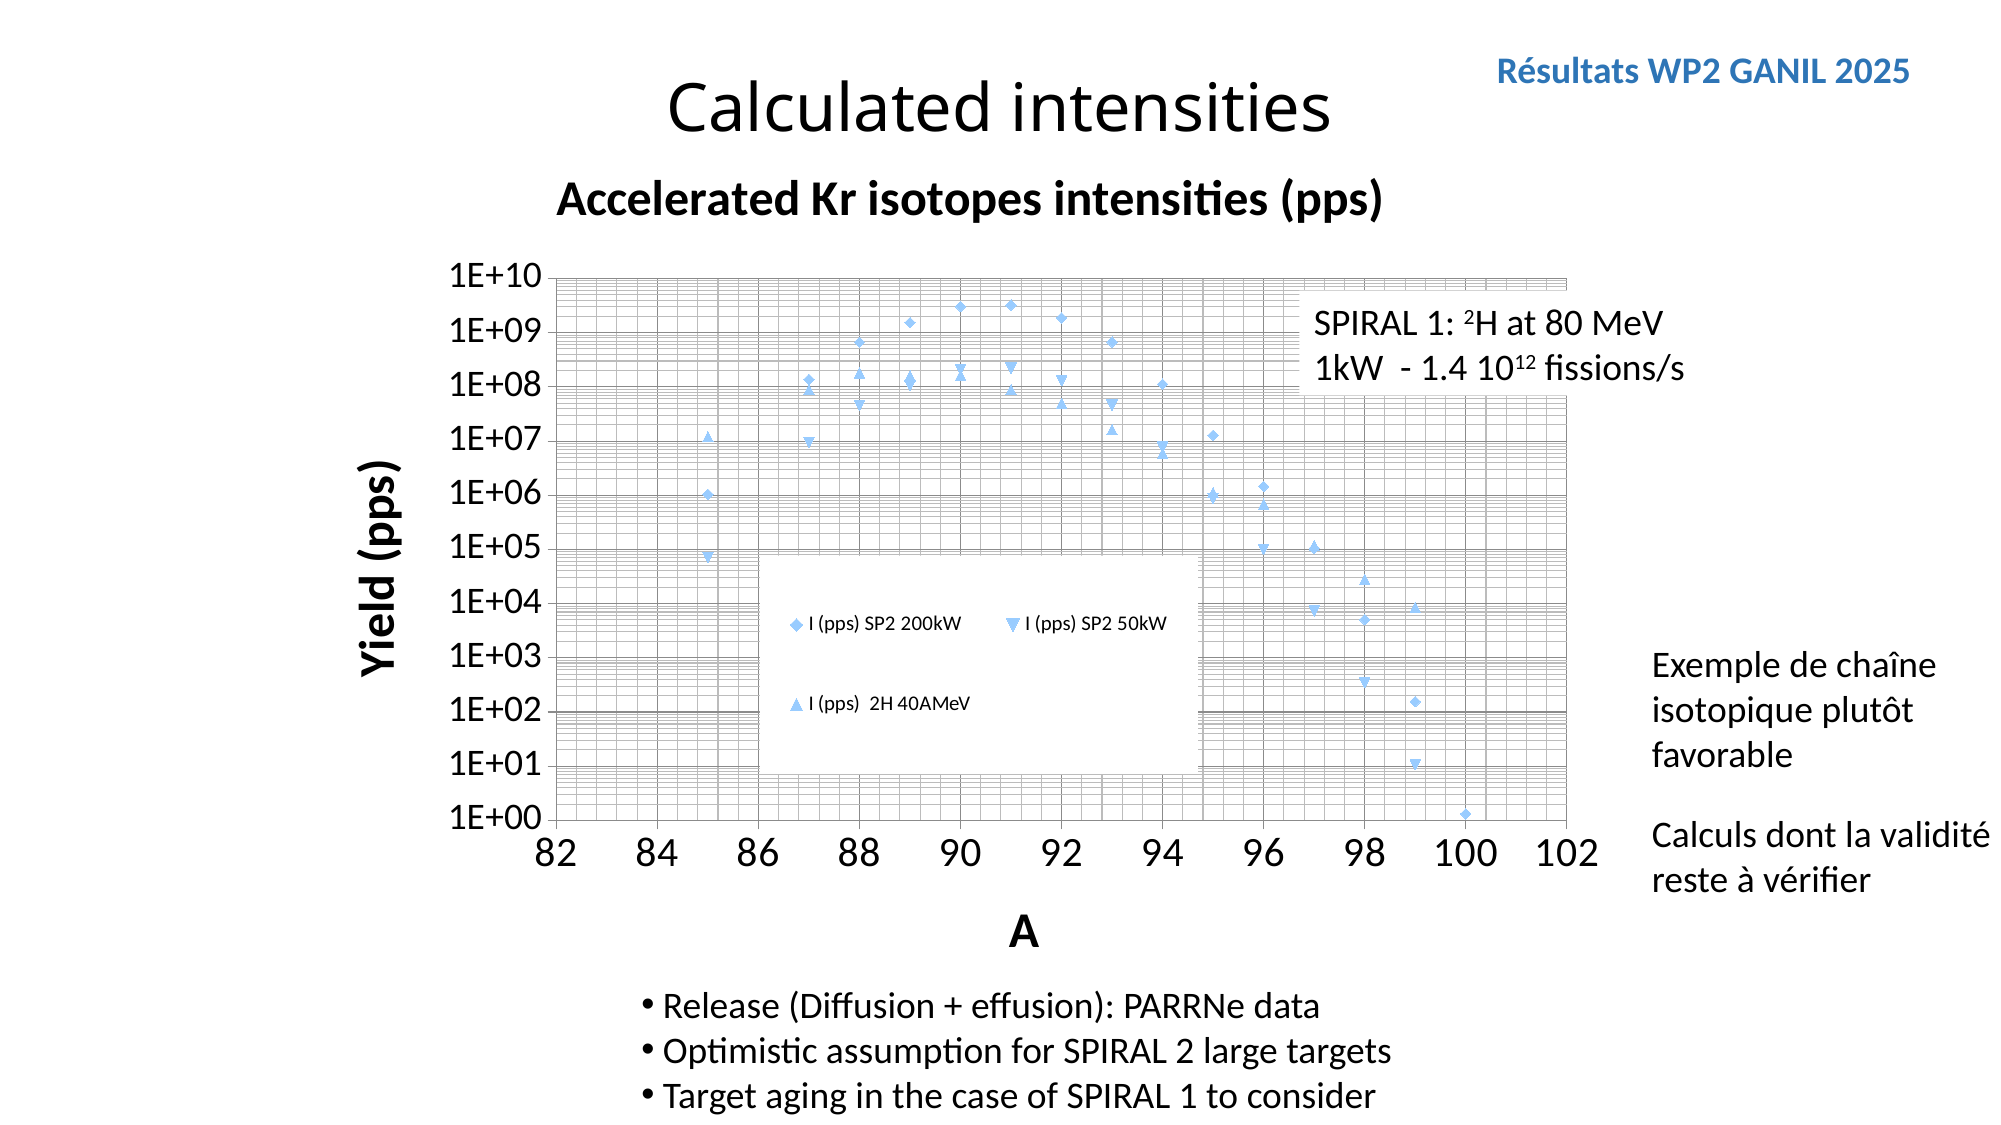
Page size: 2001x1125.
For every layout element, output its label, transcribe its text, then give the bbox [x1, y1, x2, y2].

text_box Résultats WP2 GANIL 2025 [1482, 38, 1927, 98]
text_box SPIRAL 1: 2H at 80 MeV 1kW - 1.4 1012 fissions/s [1626, 290, 1701, 396]
text_box Calculs dont la validité reste à vérifier [1637, 802, 2000, 908]
text_box Release (Diffusion + effusion): PARRNe data Optimistic assumption for SPIRAL 2 large targets Target aging in the case of SPIRAL 1 to consider [626, 1000, 1408, 1124]
chart [314, 137, 1626, 1000]
text_box Exemple de chaîne isotopique plutôt favorable [1637, 632, 2000, 782]
title Calculated intensities [362, 0, 1638, 154]
